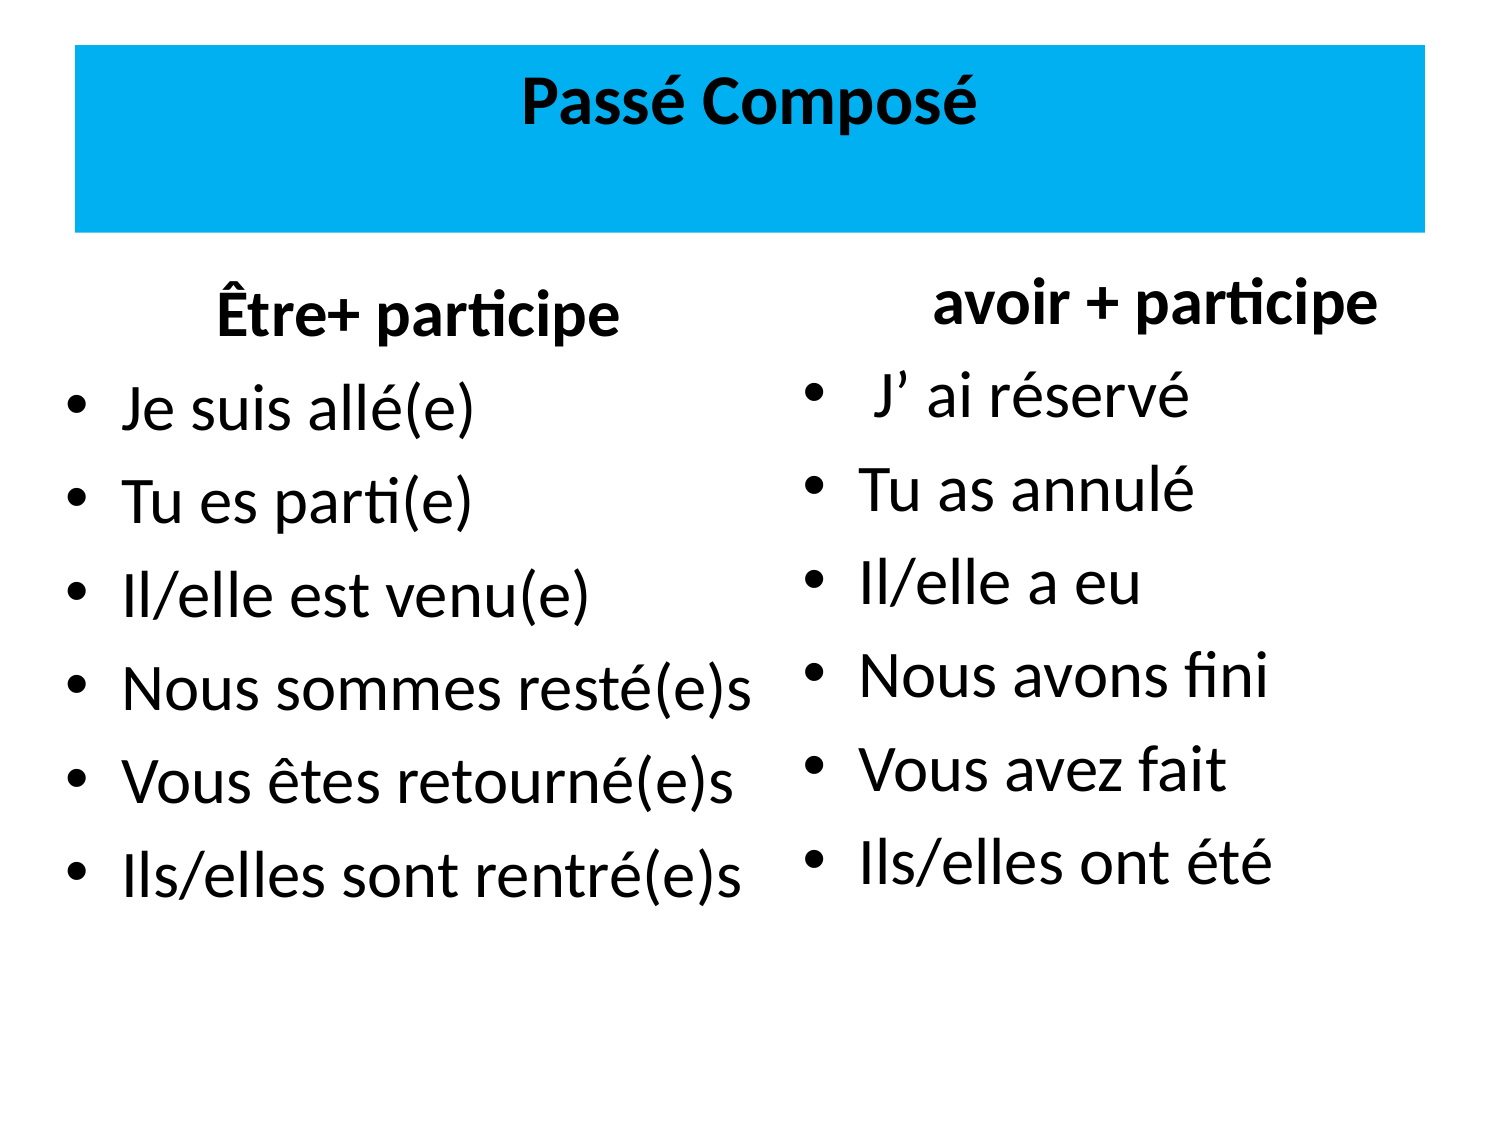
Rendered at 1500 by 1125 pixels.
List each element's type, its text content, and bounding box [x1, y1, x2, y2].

list Être+ participe Je suis allé(e) Tu es parti(e) Il/elle est venu(e) Nous sommes resté(e)s Vous êtes retourné(e)s Ils/elles sont rentré(e)s [50, 262, 787, 988]
title Passé Composé [75, 45, 1425, 233]
text_box avoir + participe J’ ai réservé Tu as annulé Il/elle a eu Nous avons fini Vous avez fait Ils/elles ont été [787, 249, 1500, 1013]
